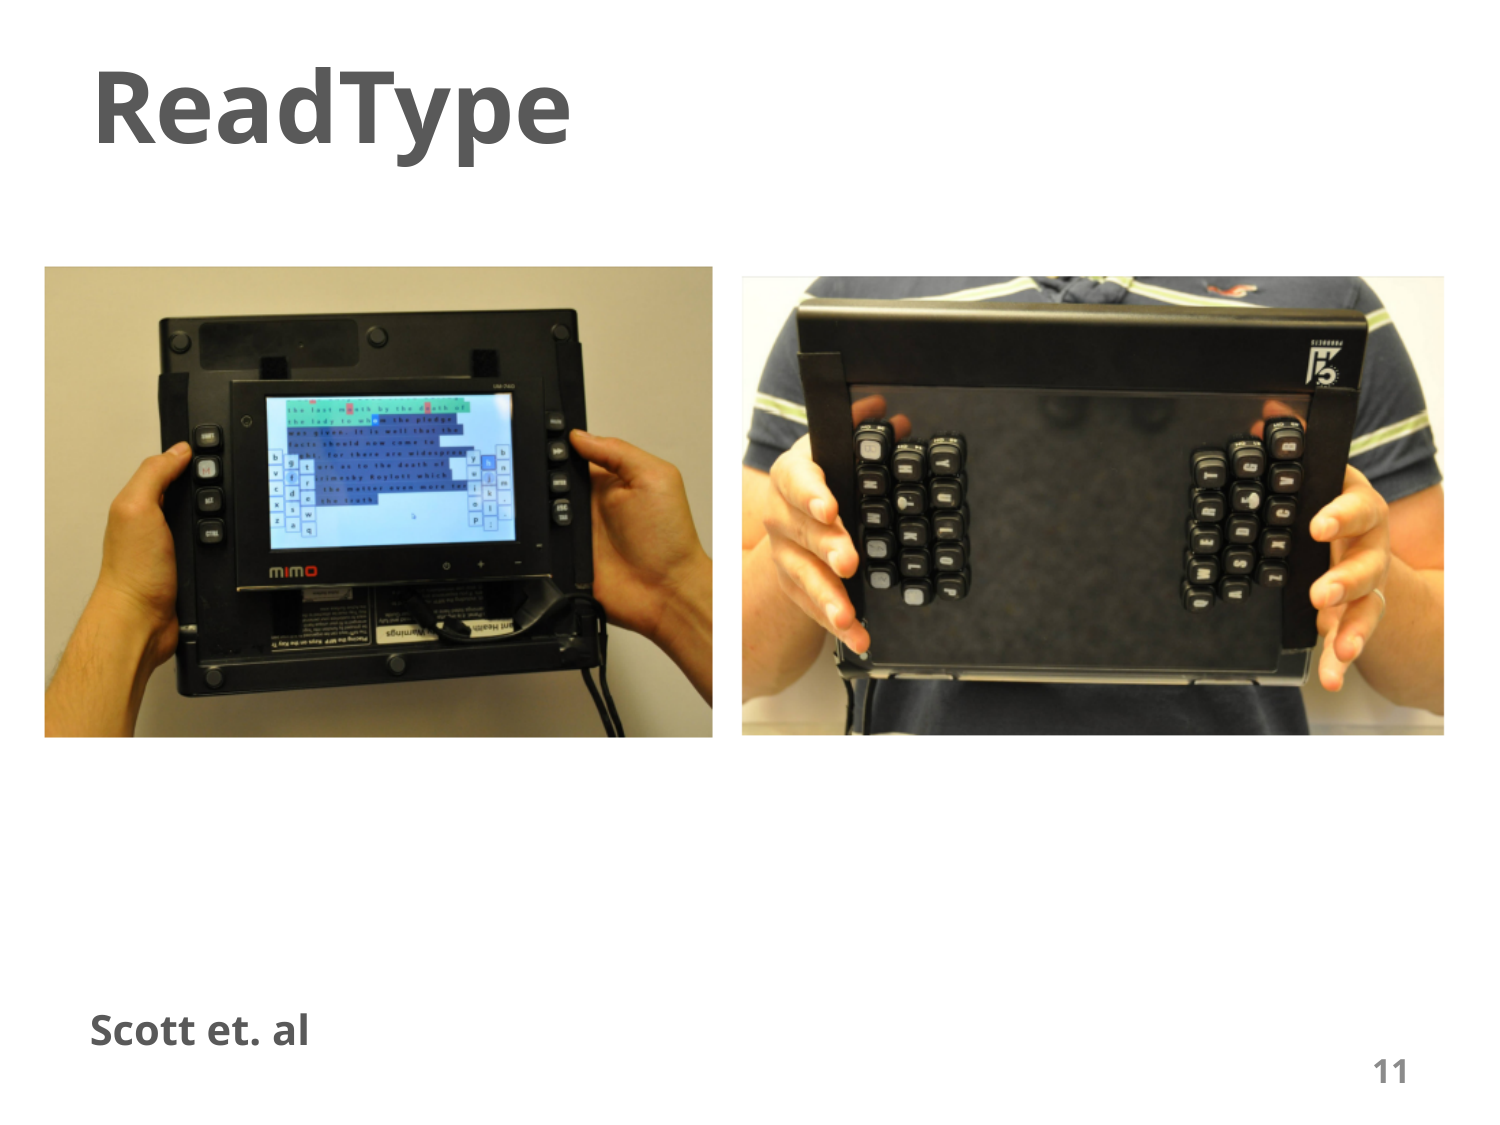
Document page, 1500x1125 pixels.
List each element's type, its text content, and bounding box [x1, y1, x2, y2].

text_box Scott et. al [75, 996, 850, 1062]
title ReadType [75, 45, 1425, 163]
picture [23, 249, 1463, 751]
slide_number 11 [1074, 1042, 1425, 1103]
